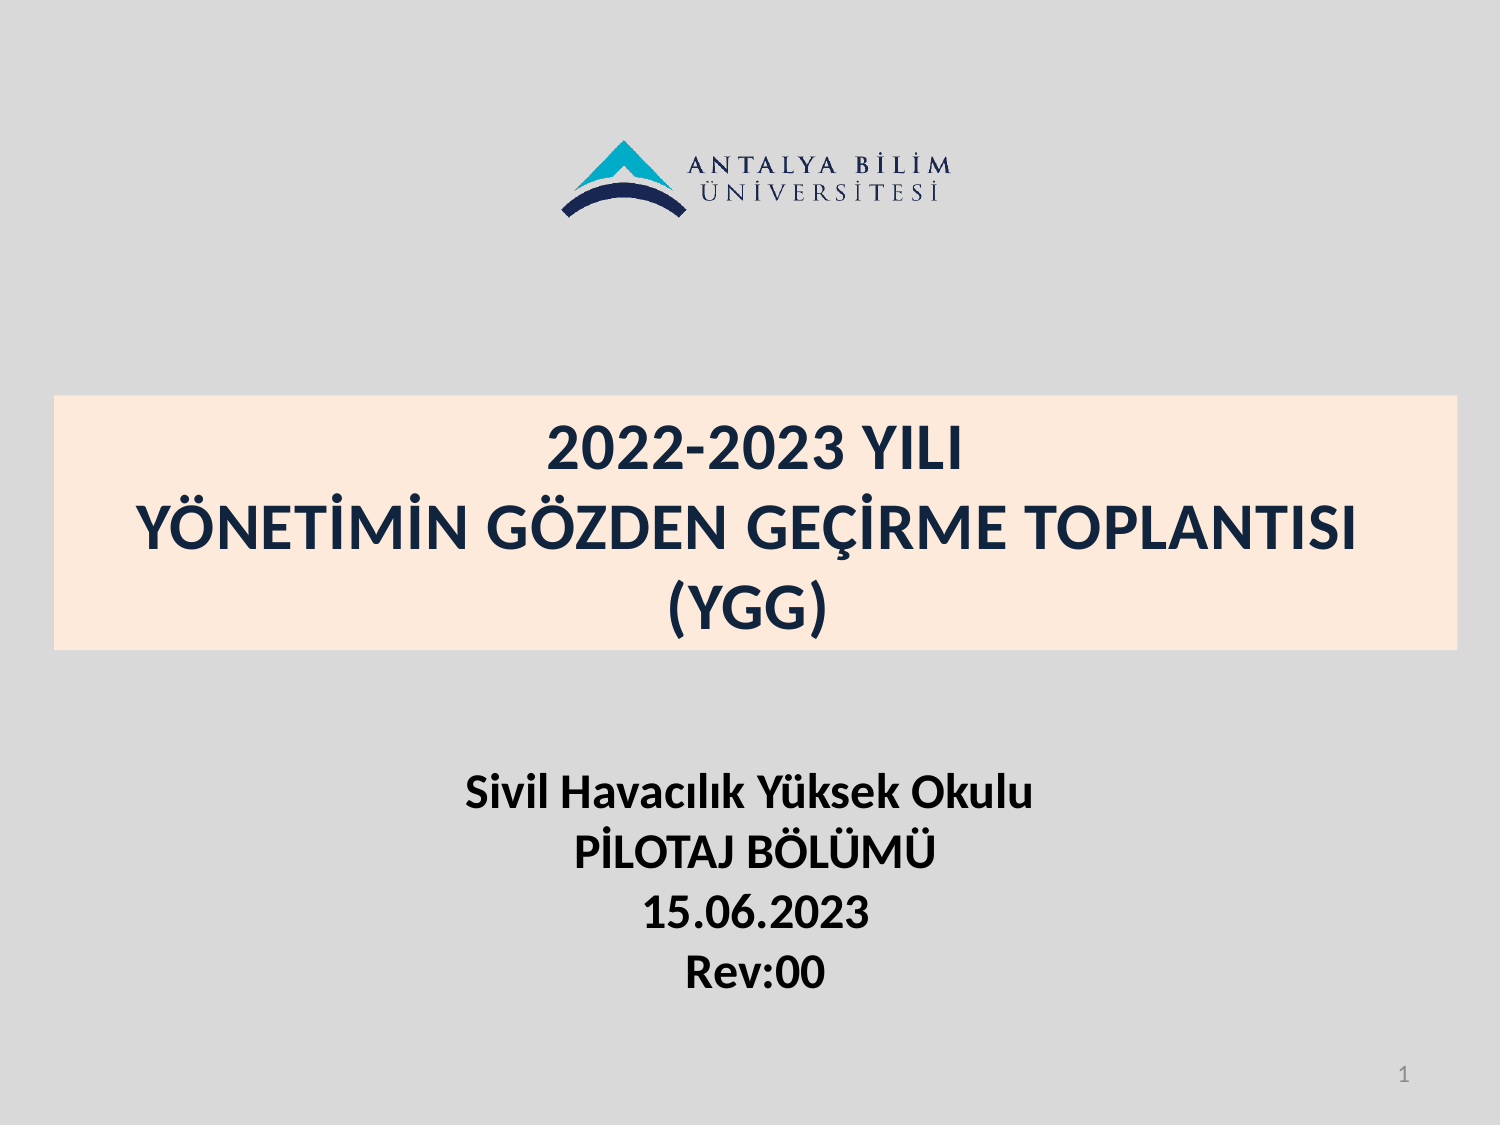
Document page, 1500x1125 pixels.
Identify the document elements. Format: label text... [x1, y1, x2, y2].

text_box 2022-2023 YILI YÖNETİMİN GÖZDEN GEÇİRME TOPLANTISI (YGG) [54, 395, 1458, 651]
text_box Sivil Havacılık Yüksek Okulu PİLOTAJ BÖLÜMÜ 15.06.2023 Rev:00 [117, 751, 1394, 1007]
slide_number 1 [1074, 1042, 1425, 1103]
picture [560, 136, 952, 221]
